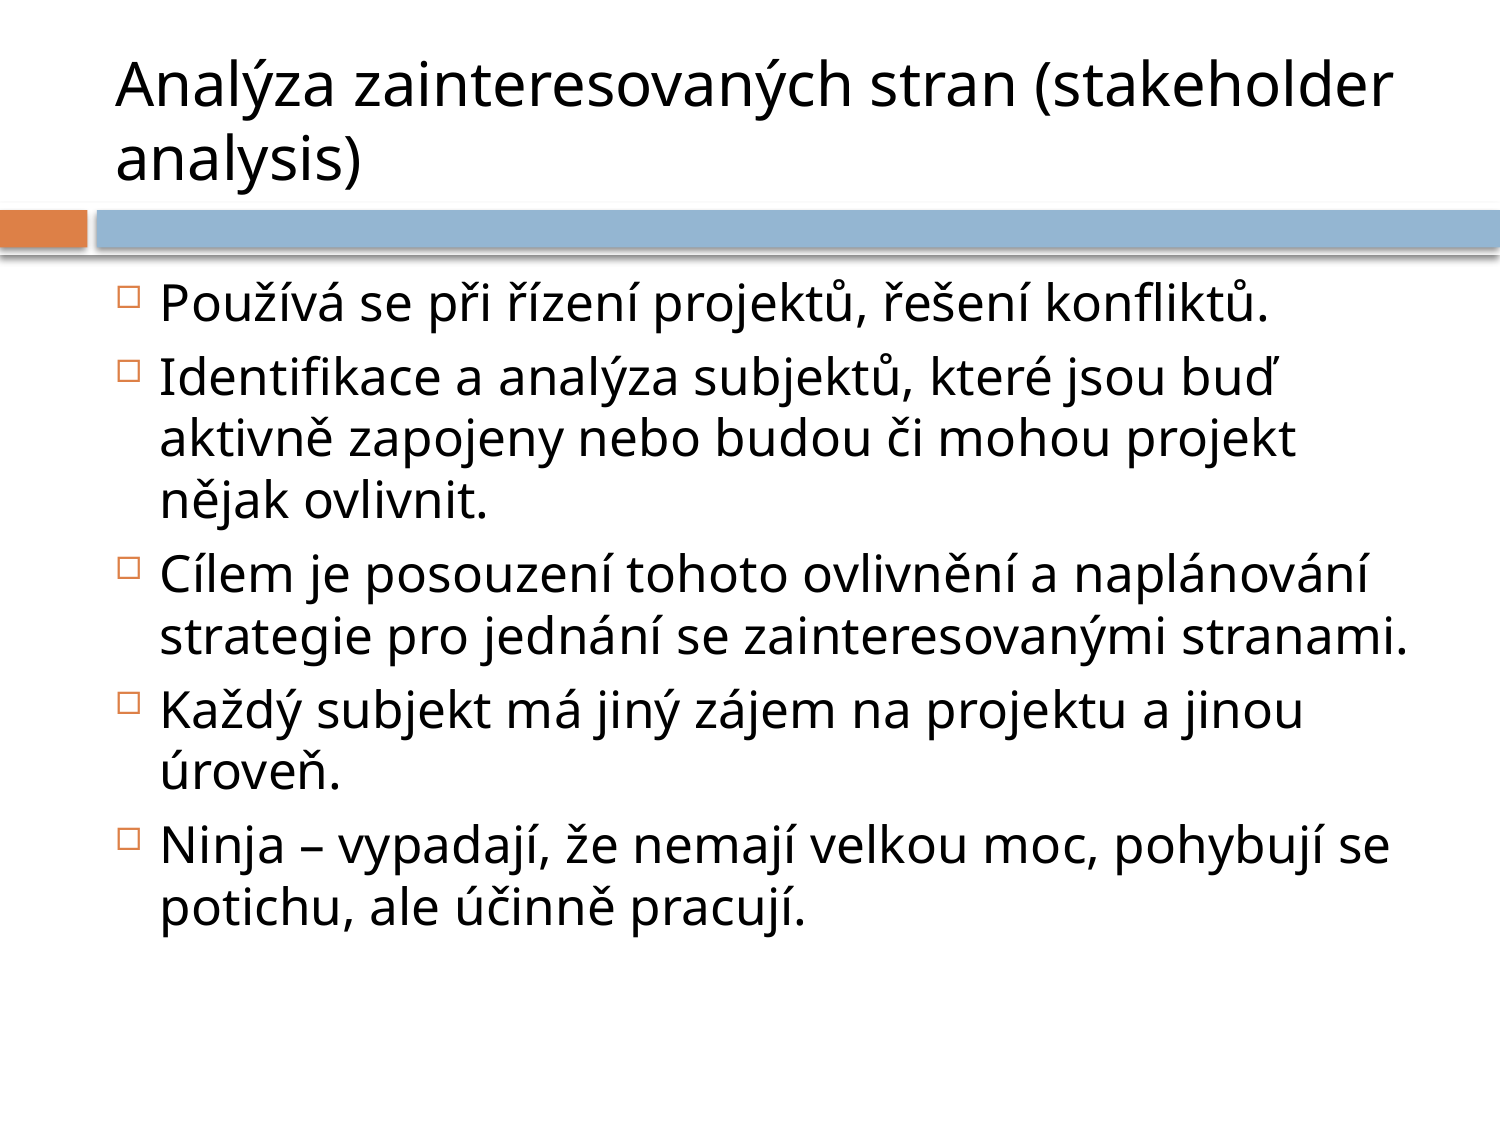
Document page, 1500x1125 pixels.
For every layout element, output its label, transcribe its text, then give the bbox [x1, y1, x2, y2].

title Analýza zainteresovaných stran (stakeholder analysis) [100, 37, 1438, 200]
list Používá se při řízení projektů, řešení konfliktů. Identifikace a analýza subjektů, které jsou buď aktivně zapojeny nebo budou či mohou projekt nějak ovlivnit. Cílem je posouzení tohoto ovlivnění a naplánování strategie pro jednání se zainteresovanými stranami. Každý subjekt má jiný zájem na projektu a jinou úroveň. Ninja – vypadají, že nemají velkou moc, pohybují se potichu, ale účinně pracují. [100, 262, 1438, 1000]
